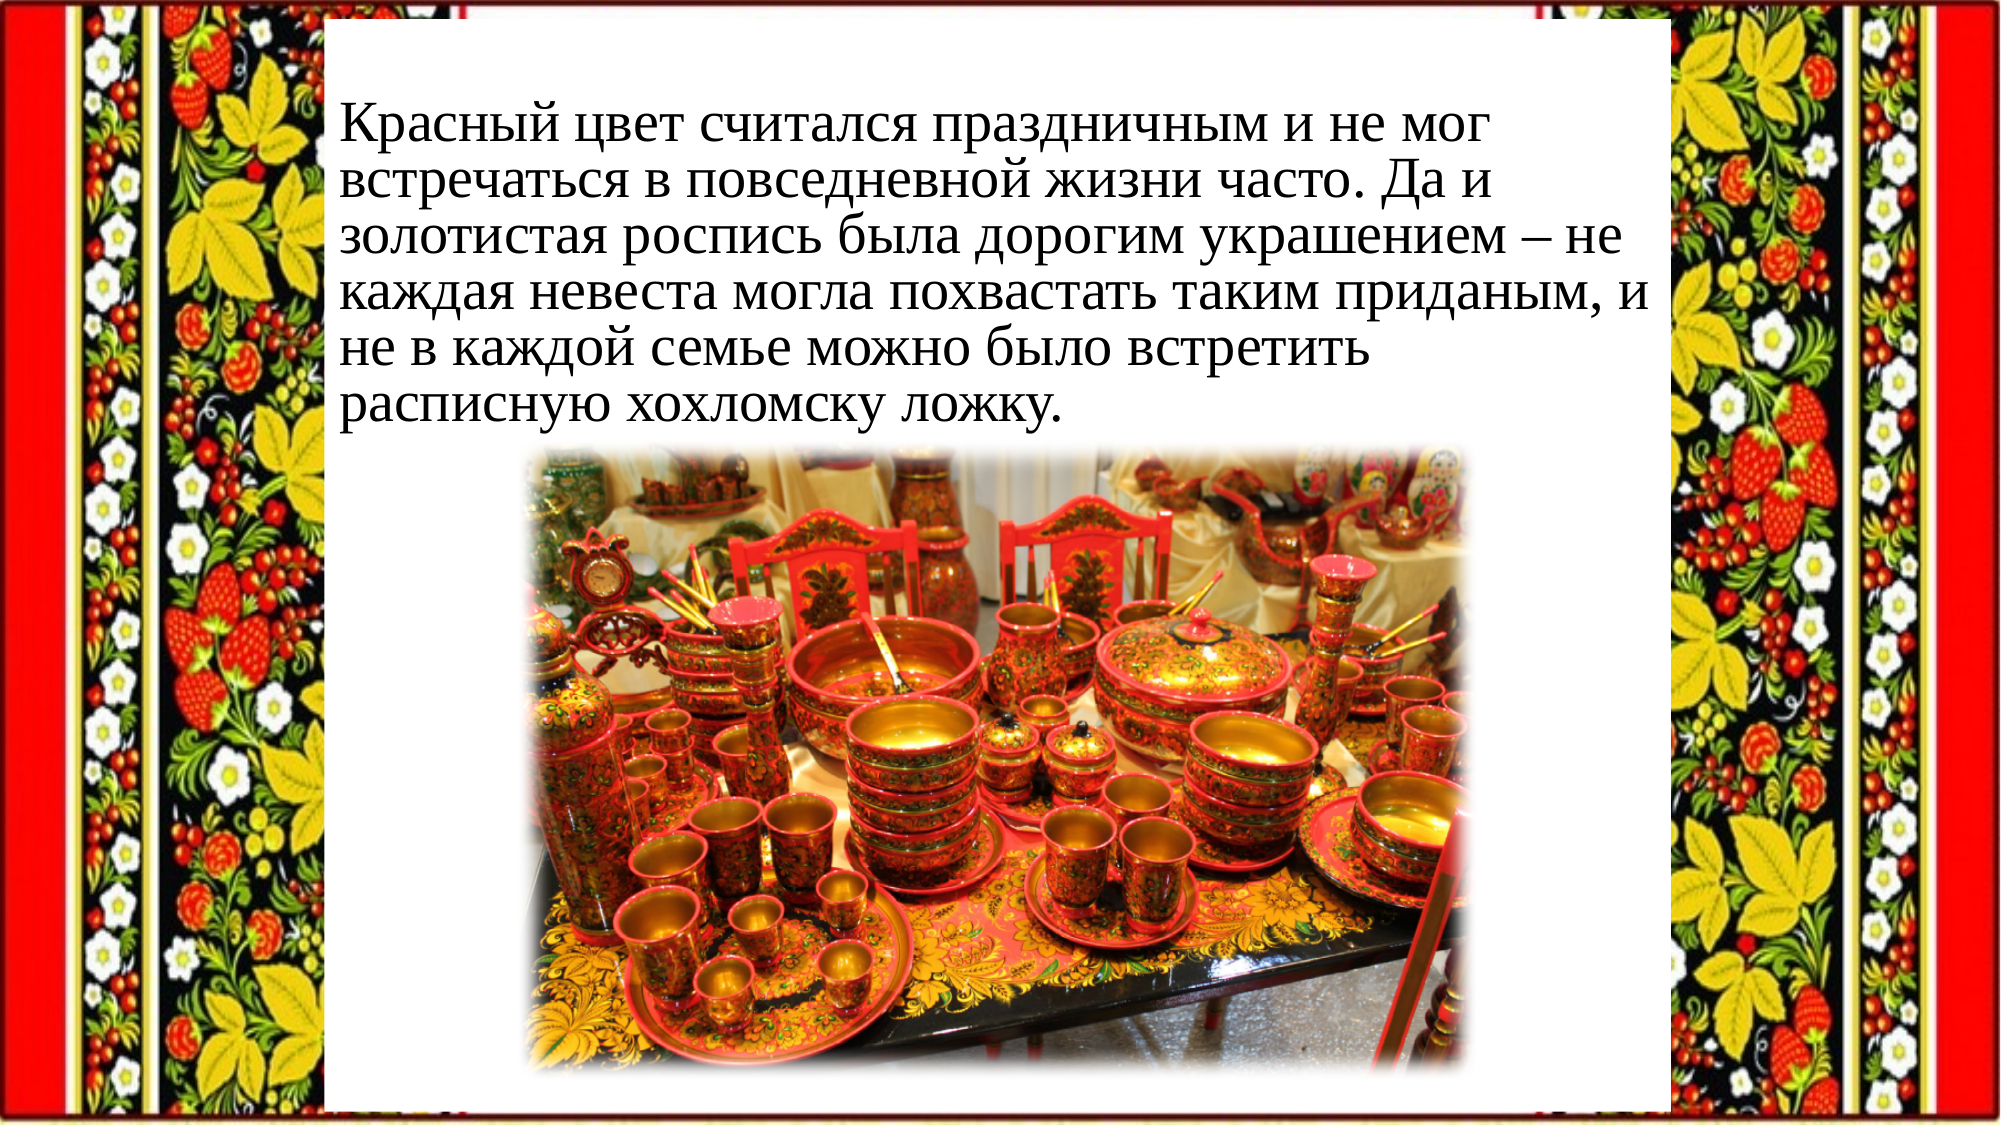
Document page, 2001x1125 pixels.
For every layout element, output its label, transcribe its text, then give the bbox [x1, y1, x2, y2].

picture [0, 0, 2001, 1125]
text_box Красный цвет считался праздничным и не мог встречаться в повседневной жизни часто. Да и золотистая роспись была дорогим украшением – не каждая невеста могла похвастать таким приданым, и не в каждой семье можно было встретить расписную хохломску ложку. [324, 19, 1671, 1112]
